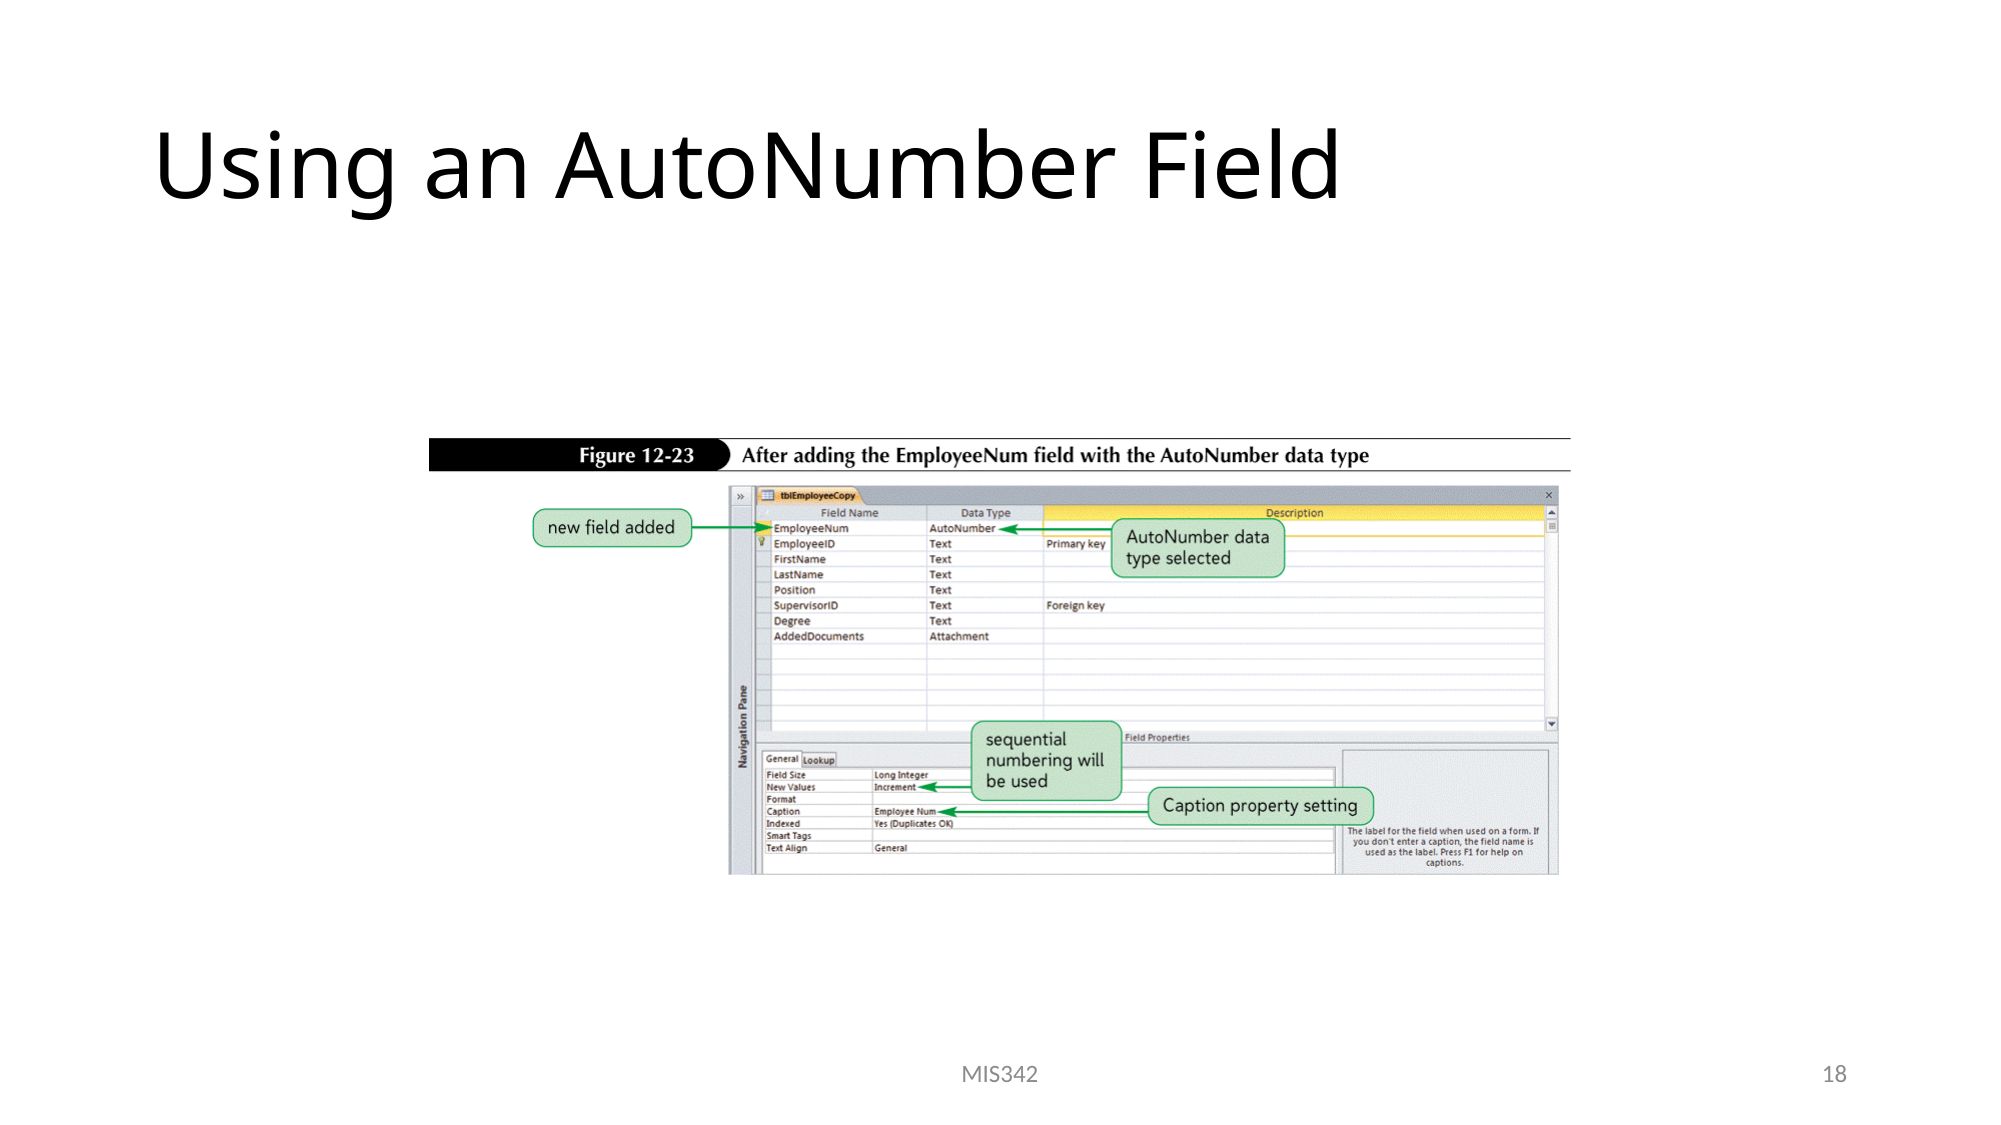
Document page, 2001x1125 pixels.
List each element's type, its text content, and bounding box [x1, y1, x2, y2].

footer MIS342 [662, 1042, 1338, 1103]
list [429, 438, 1571, 875]
slide_number 18 [1412, 1042, 1863, 1103]
title Using an AutoNumber Field [137, 59, 1863, 278]
